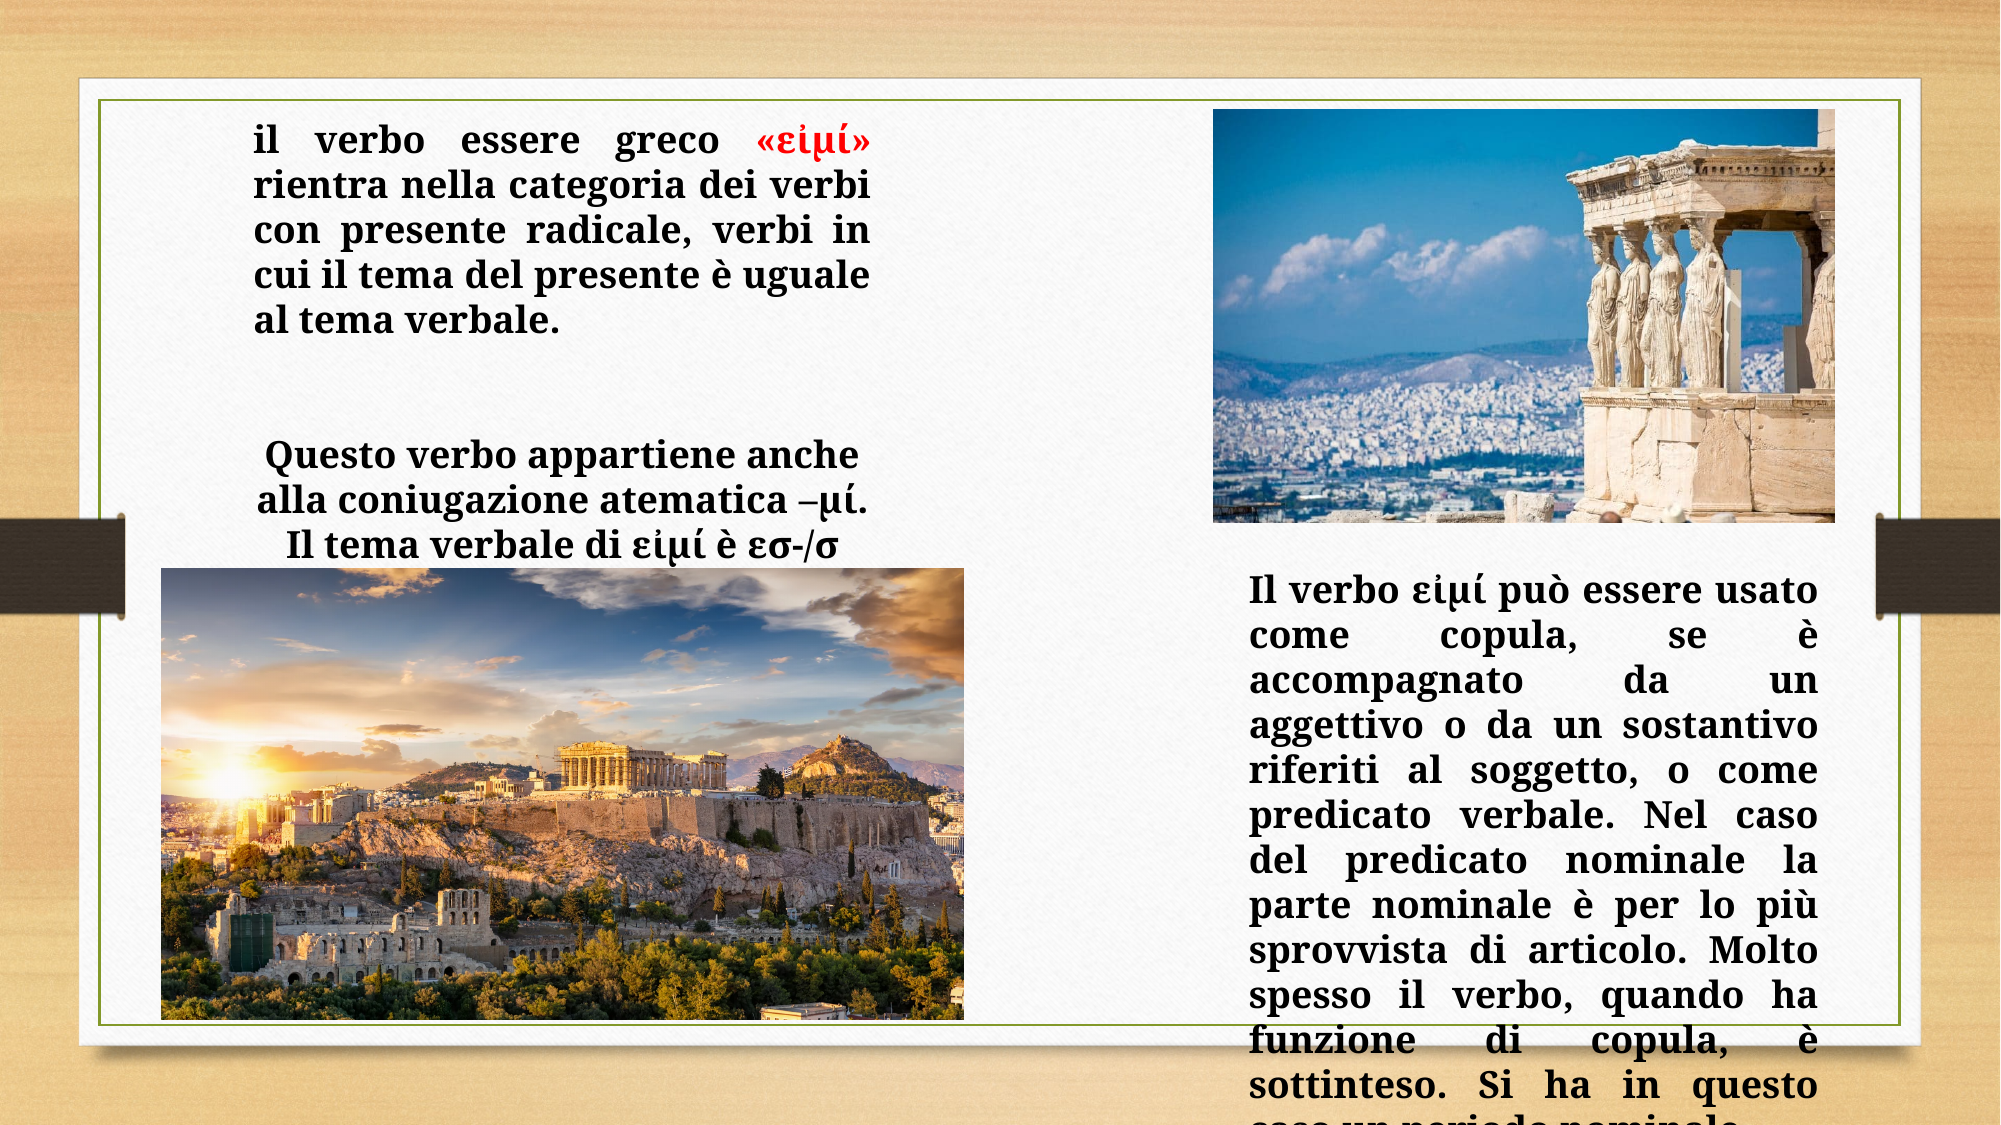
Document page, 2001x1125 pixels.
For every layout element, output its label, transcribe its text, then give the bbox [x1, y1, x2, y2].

text_box il verbo essere greco «εἰμί» rientra nella categoria dei verbi con presente radicale, verbi in cui il tema del presente è uguale al tema verbale. Questo verbo appartiene anche alla coniugazione atematica –μί. Il tema verbale di εἰμί è εσ-/σ [238, 109, 887, 567]
picture [0, 0, 2001, 1125]
text_box Il verbo εἰμί può essere usato come copula, se è accompagnato da un aggettivo o da un sostantivo riferiti al soggetto, o come predicato verbale. Nel caso del predicato nominale la parte nominale è per lo più sprovvista di articolo. Molto spesso il verbo, quando ha funzione di copula, è sottinteso. Si ha in questo caso un periodo nominale. [1234, 559, 1834, 1125]
